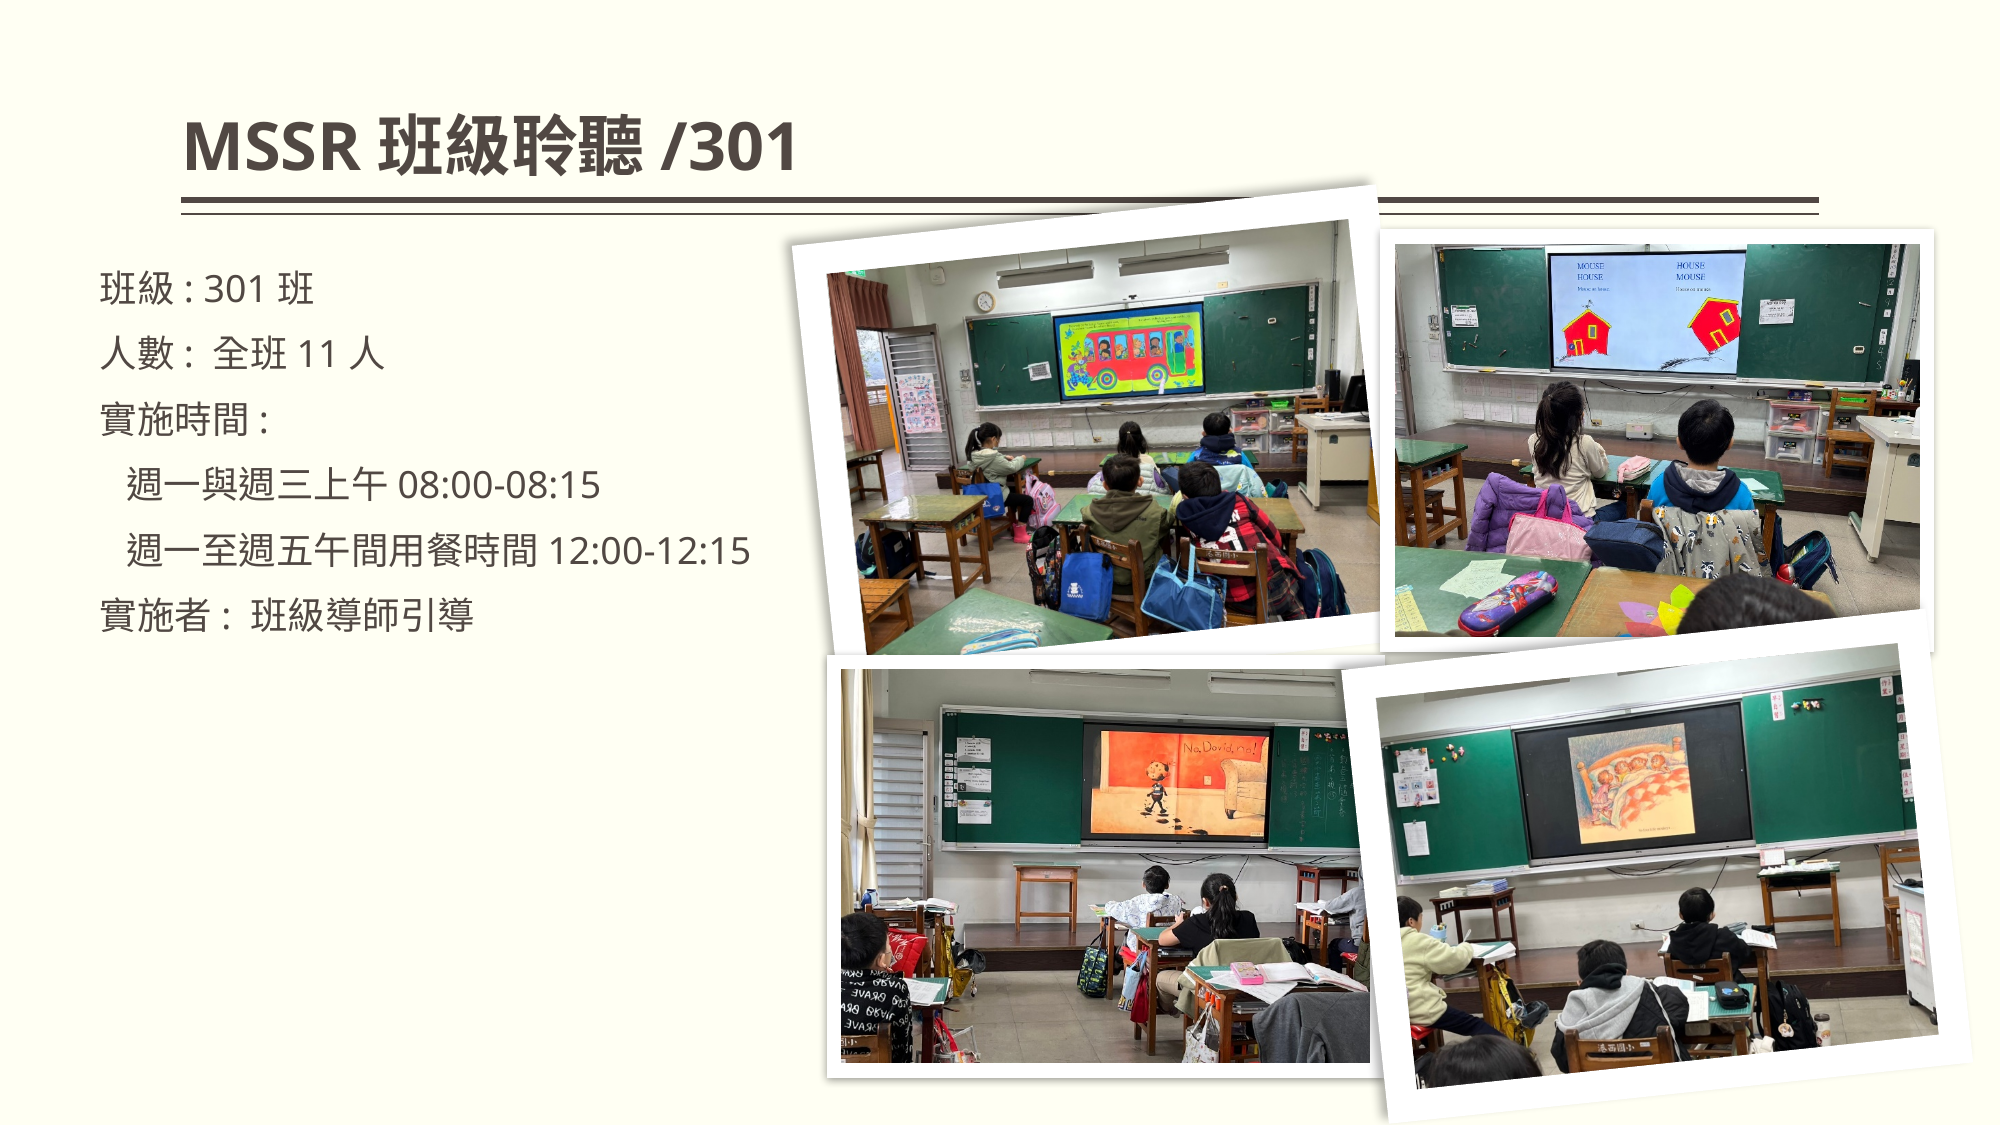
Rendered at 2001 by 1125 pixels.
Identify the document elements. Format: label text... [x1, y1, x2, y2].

picture [1394, 243, 1920, 638]
picture [1377, 644, 1938, 1089]
title MSSR班級聆聽/301 [181, 12, 1819, 193]
picture [828, 219, 1380, 655]
list 班級: 301班 人數: 全班11人 實施時間: 週一與週三上午08:00-08:15 週一至週五午間用餐時間12:00-12:15 實施者: 班級導師引導 [99, 262, 817, 1013]
picture [841, 669, 1371, 1064]
